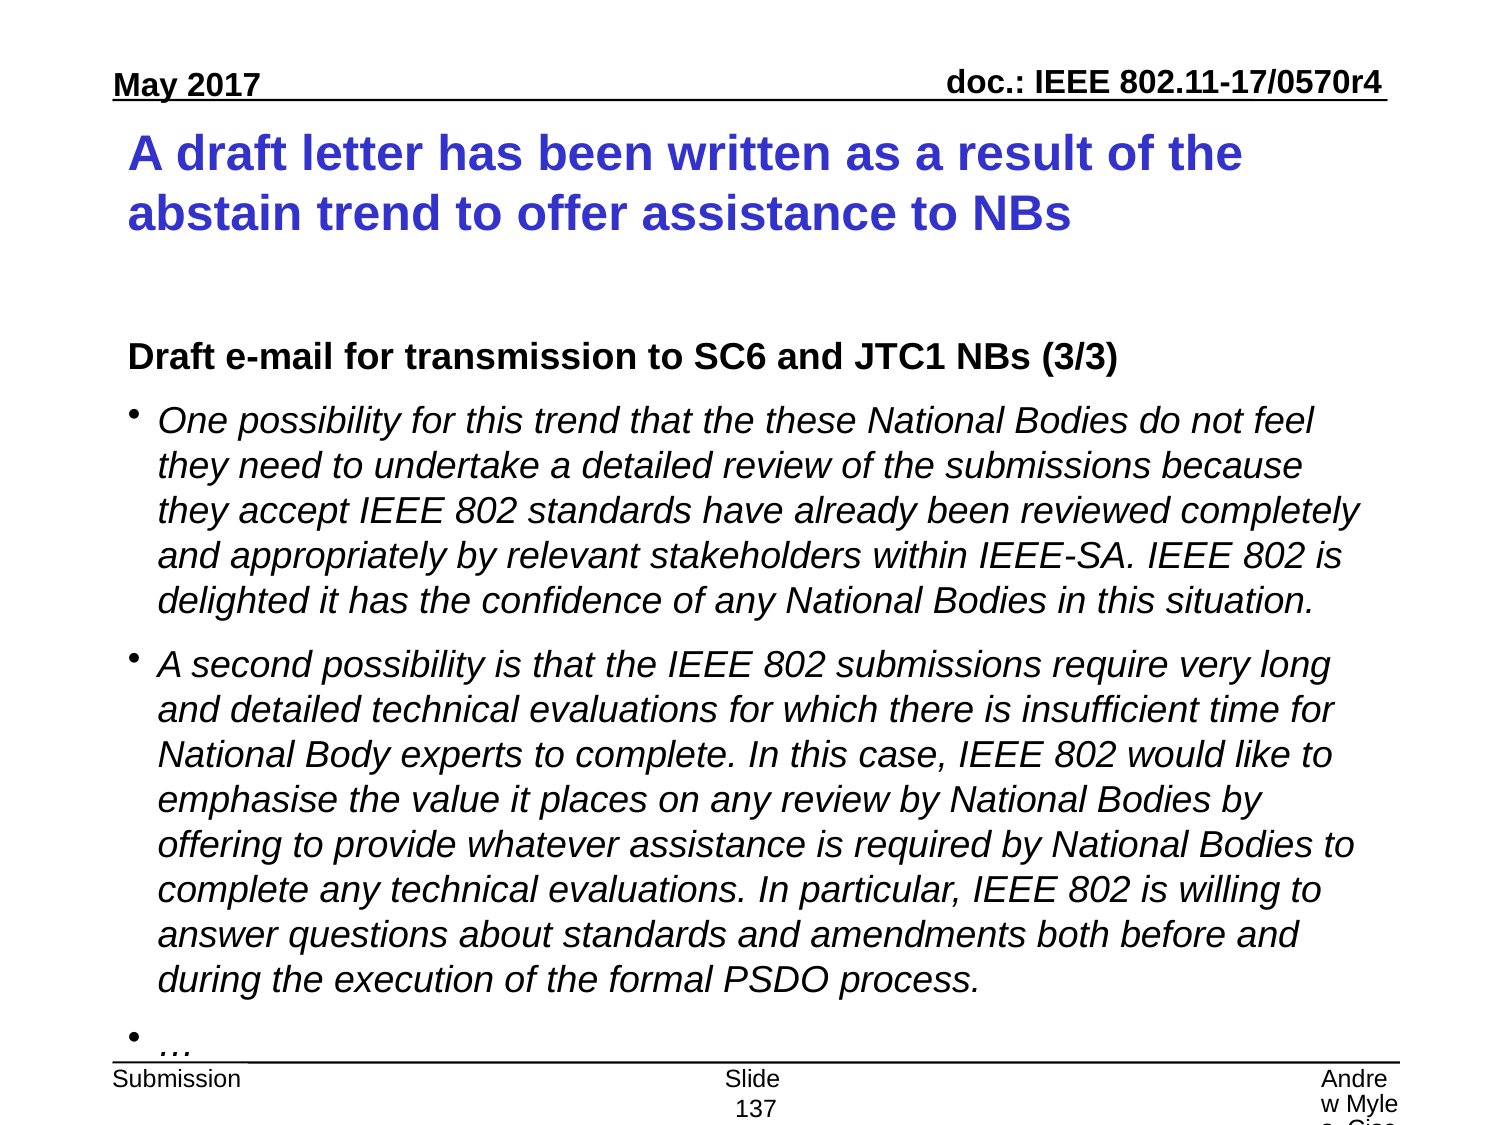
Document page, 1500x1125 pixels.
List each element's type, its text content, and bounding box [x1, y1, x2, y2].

slide_number Slide 137 [709, 1061, 803, 1093]
list Draft e-mail for transmission to SC6 and JTC1 NBs (3/3) One possibility for this trend that the these National Bodies do not feel they need to undertake a detailed review of the submissions because they accept IEEE 802 standards have already been reviewed completely and appropriately by relevant stakeholders within IEEE-SA. IEEE 802 is delighted it has the confidence of any National Bodies in this situation. A second possibility is that the IEEE 802 submissions require very long and detailed technical evaluations for which there is insufficient time for National Body experts to complete. In this case, IEEE 802 would like to emphasise the value it places on any review by National Bodies by offering to provide whatever assistance is required by National Bodies to complete any technical evaluations. In particular, IEEE 802 is willing to answer questions about standards and amendments both before and during the execution of the formal PSDO process. … [112, 324, 1388, 1000]
title A draft letter has been written as a result of the abstain trend to offer assistance to NBs [112, 112, 1388, 288]
footer Andrew Myles, Cisco [1320, 1061, 1402, 1093]
